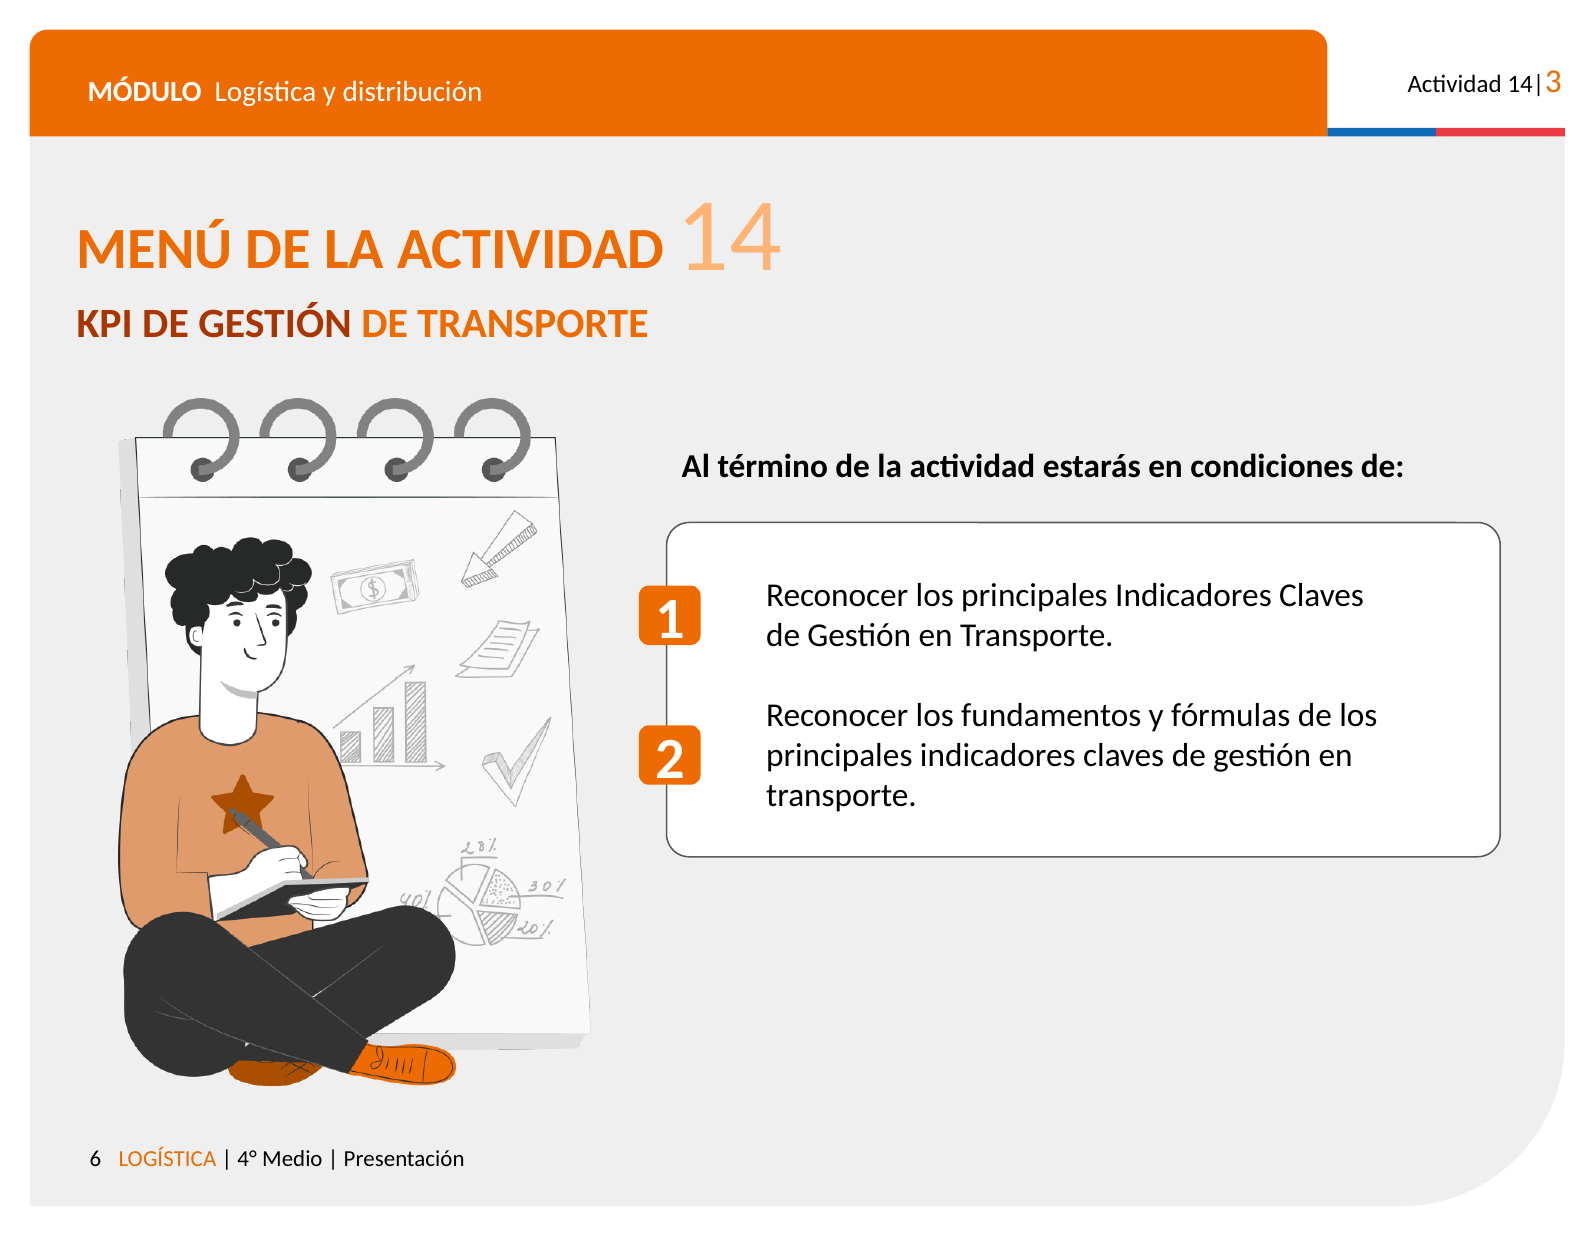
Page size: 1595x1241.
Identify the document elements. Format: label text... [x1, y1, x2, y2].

text_box 14 [658, 194, 798, 280]
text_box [638, 585, 701, 646]
text_box KPI DE GESTIÓN DE TRANSPORTE [61, 290, 882, 358]
picture [110, 390, 596, 1099]
text_box Al término de la actividad estarás en condiciones de: [666, 437, 1476, 492]
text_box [638, 725, 701, 785]
text_box Reconocer los principales Indicadores Claves de Gestión en Transporte. Reconocer los fundamentos y fórmulas de los principales indicadores claves de gestión en transporte. [751, 565, 1410, 821]
text_box [666, 522, 1501, 857]
text_box MENÚ DE LA ACTIVIDAD [61, 225, 736, 278]
